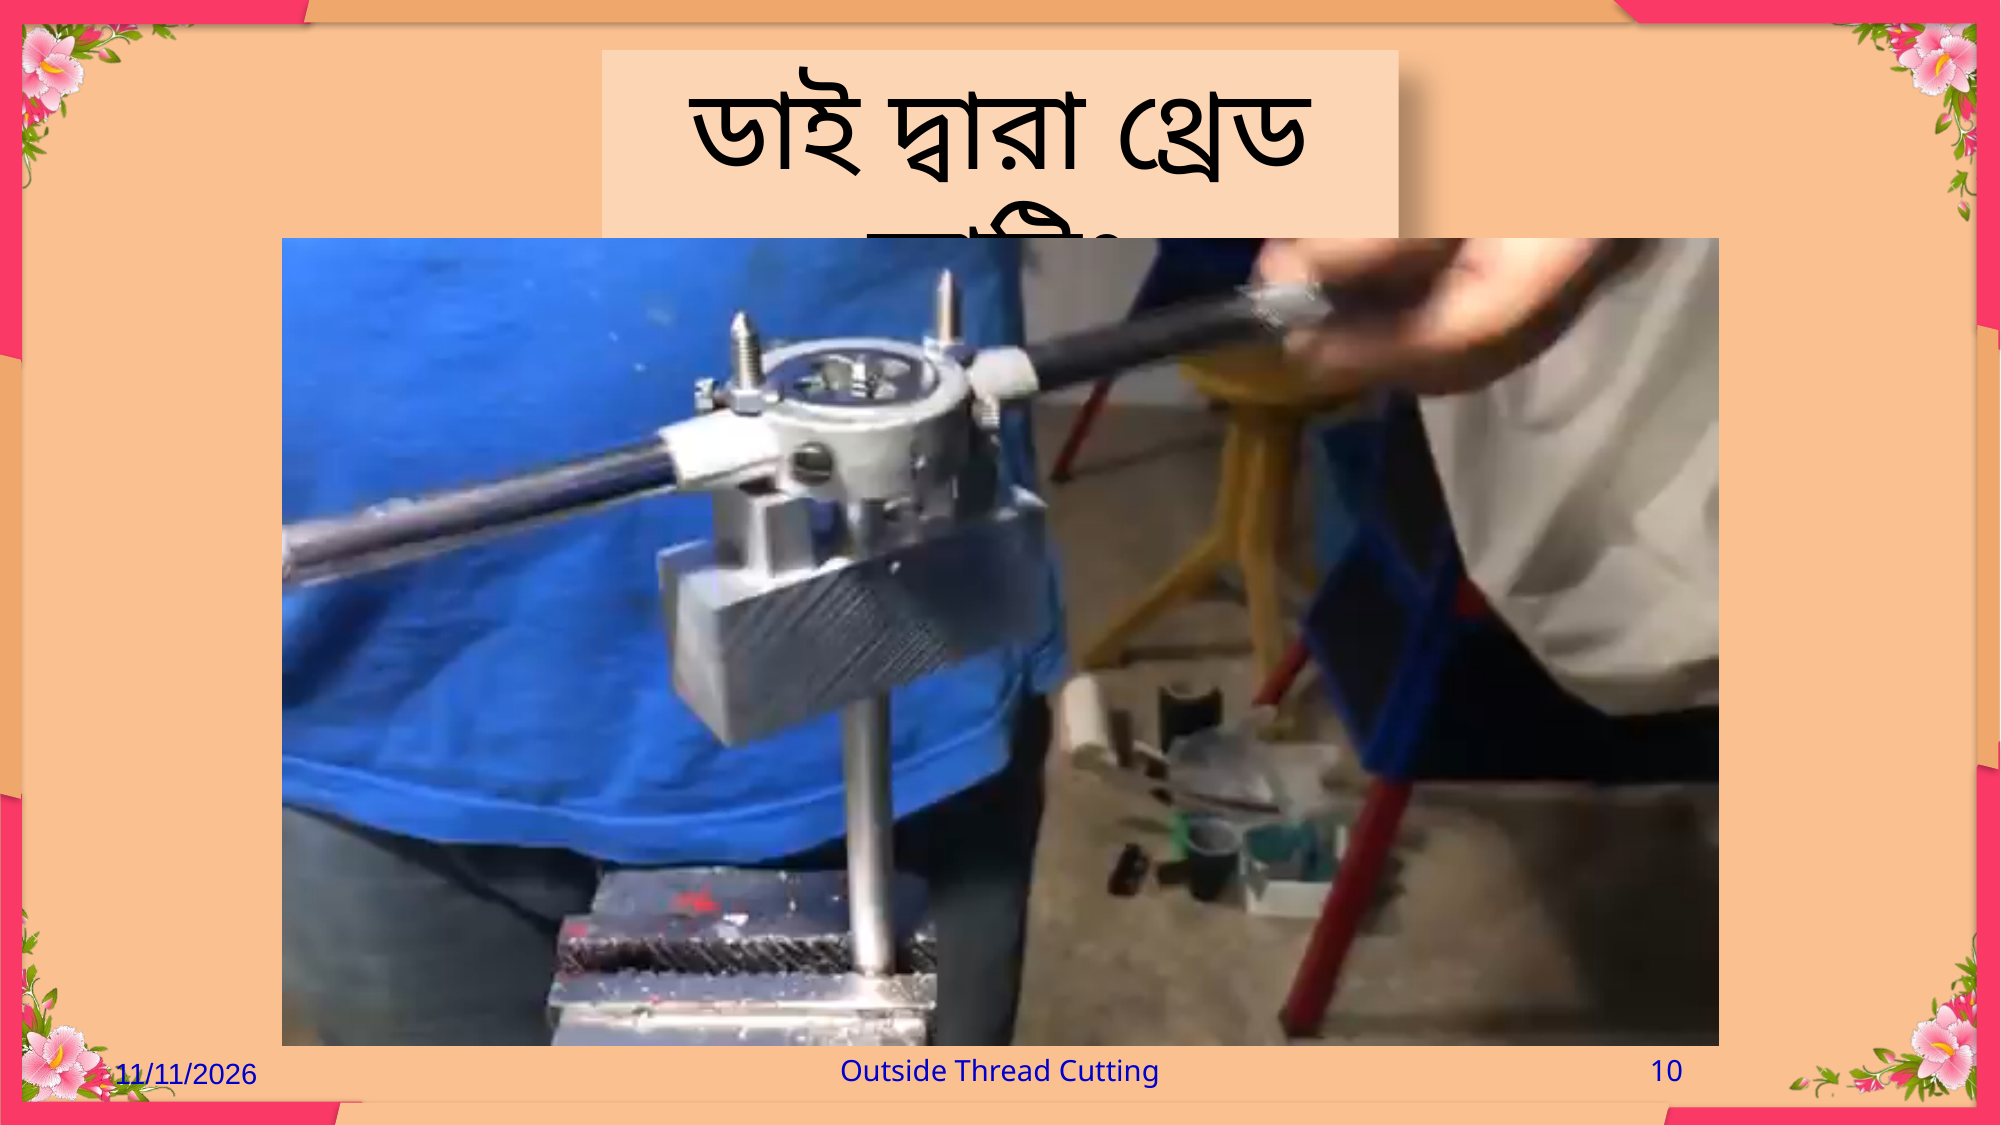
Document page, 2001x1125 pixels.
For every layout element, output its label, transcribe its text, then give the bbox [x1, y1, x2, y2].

picture [1786, 24, 1976, 225]
picture [23, 25, 218, 213]
picture [22, 901, 199, 1101]
picture [1787, 907, 1976, 1104]
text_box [281, 237, 1720, 1047]
footer Outside Thread Cutting [683, 1055, 1317, 1103]
slide_number 10 [1433, 1042, 1900, 1103]
text_box ডাই দ্বারা থ্রেড কাটিং [601, 49, 1399, 235]
slide_number 23-Aug-21 [99, 1042, 567, 1103]
